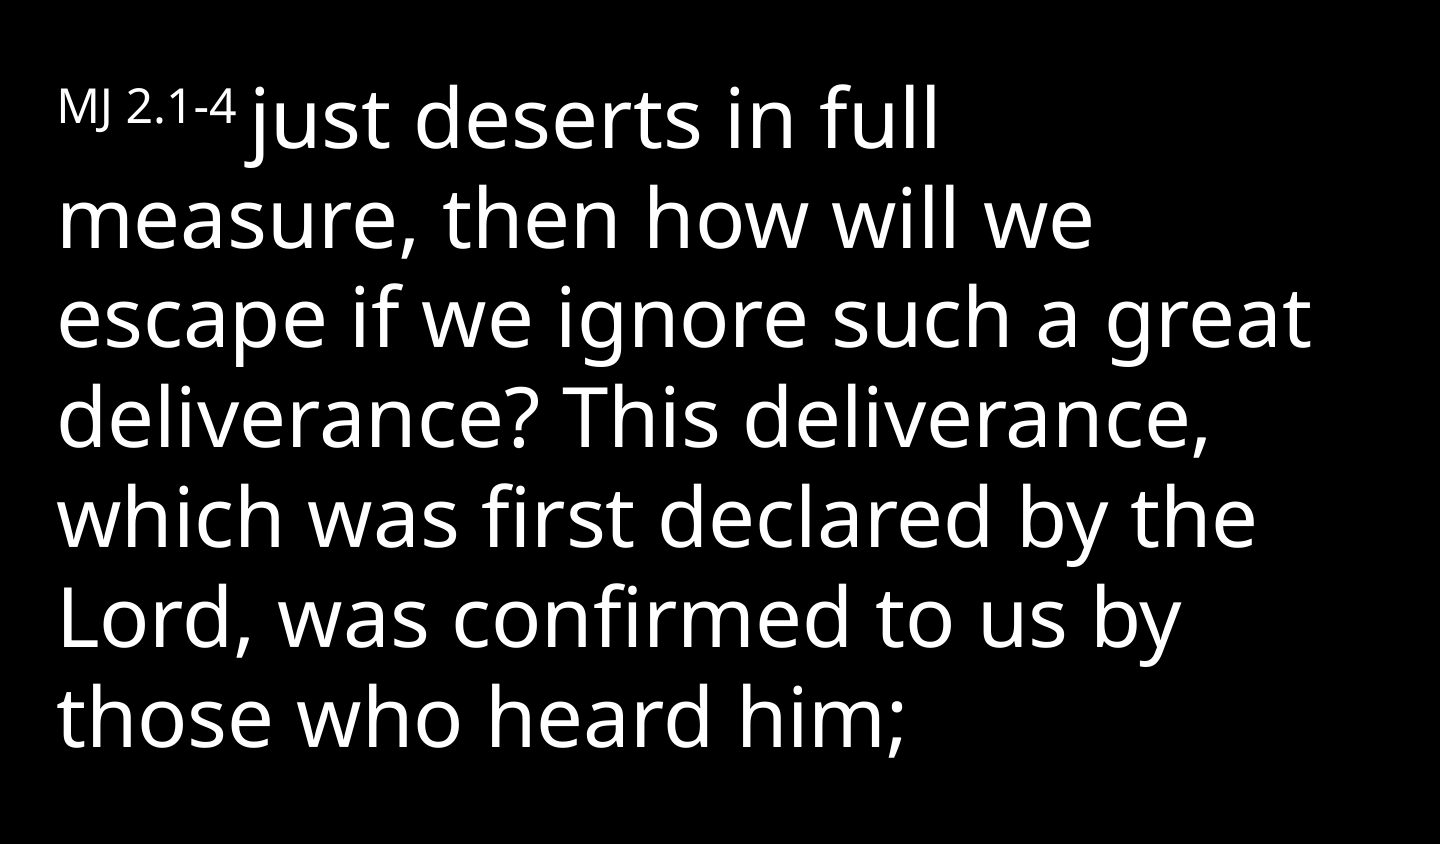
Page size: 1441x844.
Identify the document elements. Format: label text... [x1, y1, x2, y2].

subtitle MJ 2.1-4 just deserts in full measure, then how will we escape if we ignore such a great deliverance? This deliverance, which was first declared by the Lord, was confirmed to us by those who heard him; [45, 59, 1383, 844]
